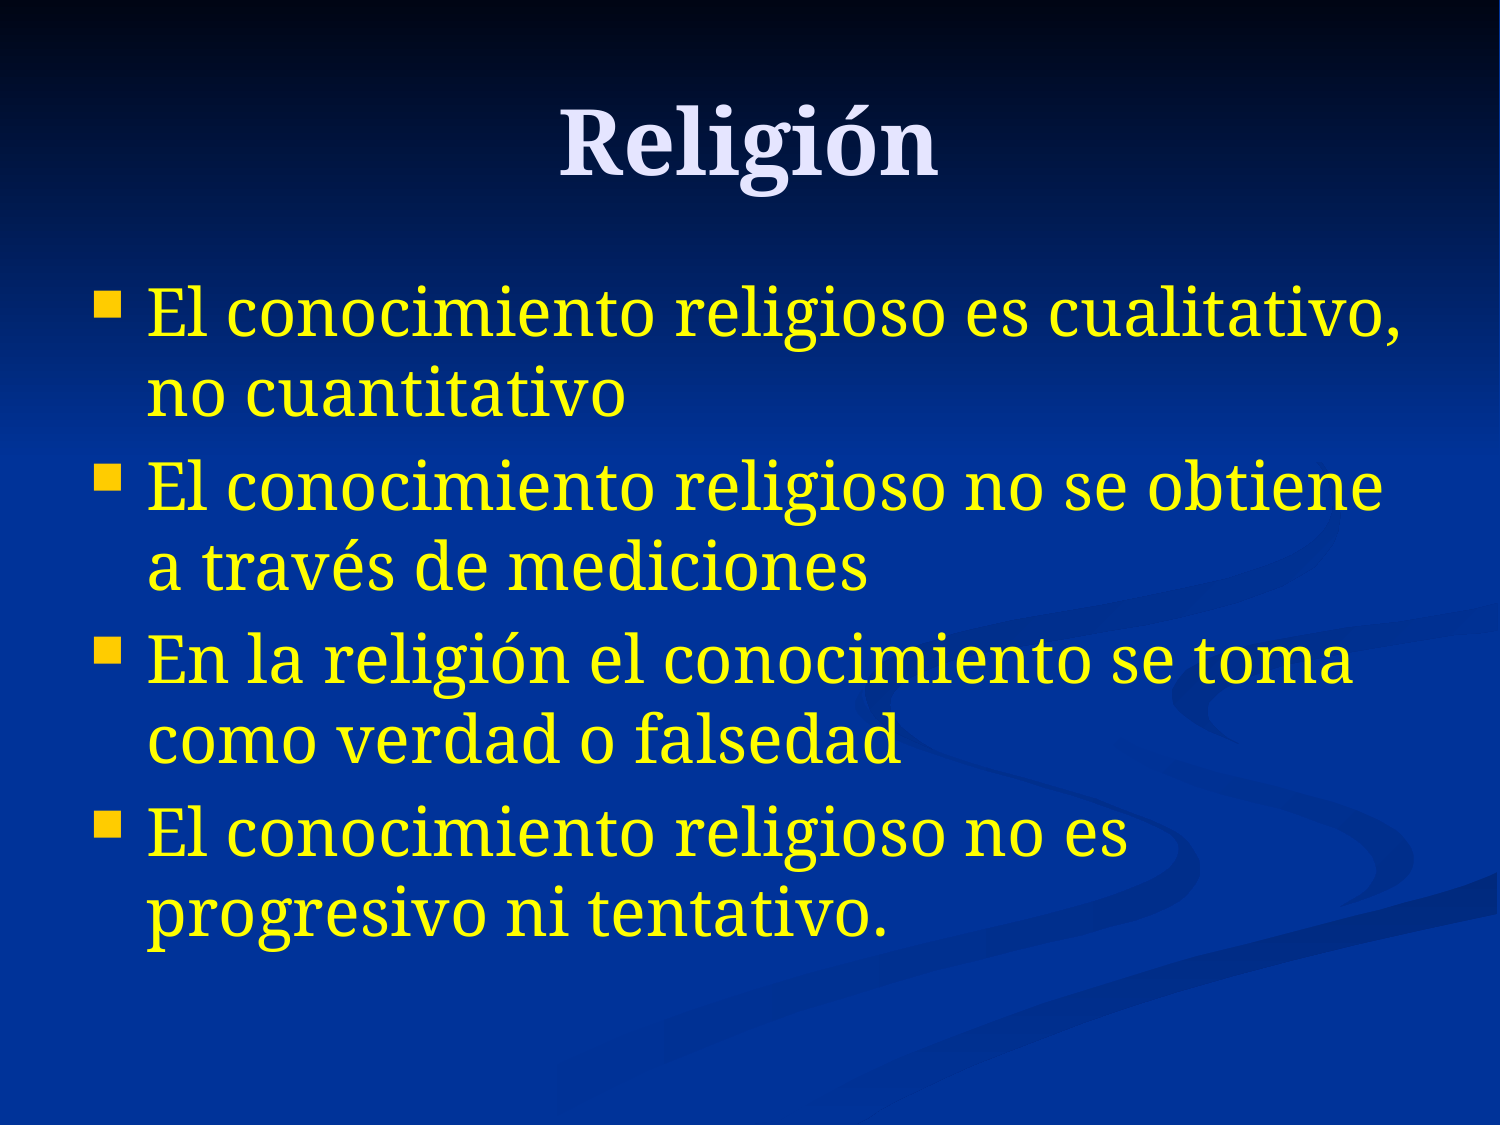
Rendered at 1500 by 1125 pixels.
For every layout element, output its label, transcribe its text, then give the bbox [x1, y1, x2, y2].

title Religión [74, 44, 1426, 233]
list El conocimiento religioso es cualitativo, no cuantitativo El conocimiento religioso no se obtiene a través de mediciones En la religión el conocimiento se toma como verdad o falsedad El conocimiento religioso no es progresivo ni tentativo. [74, 262, 1426, 1006]
